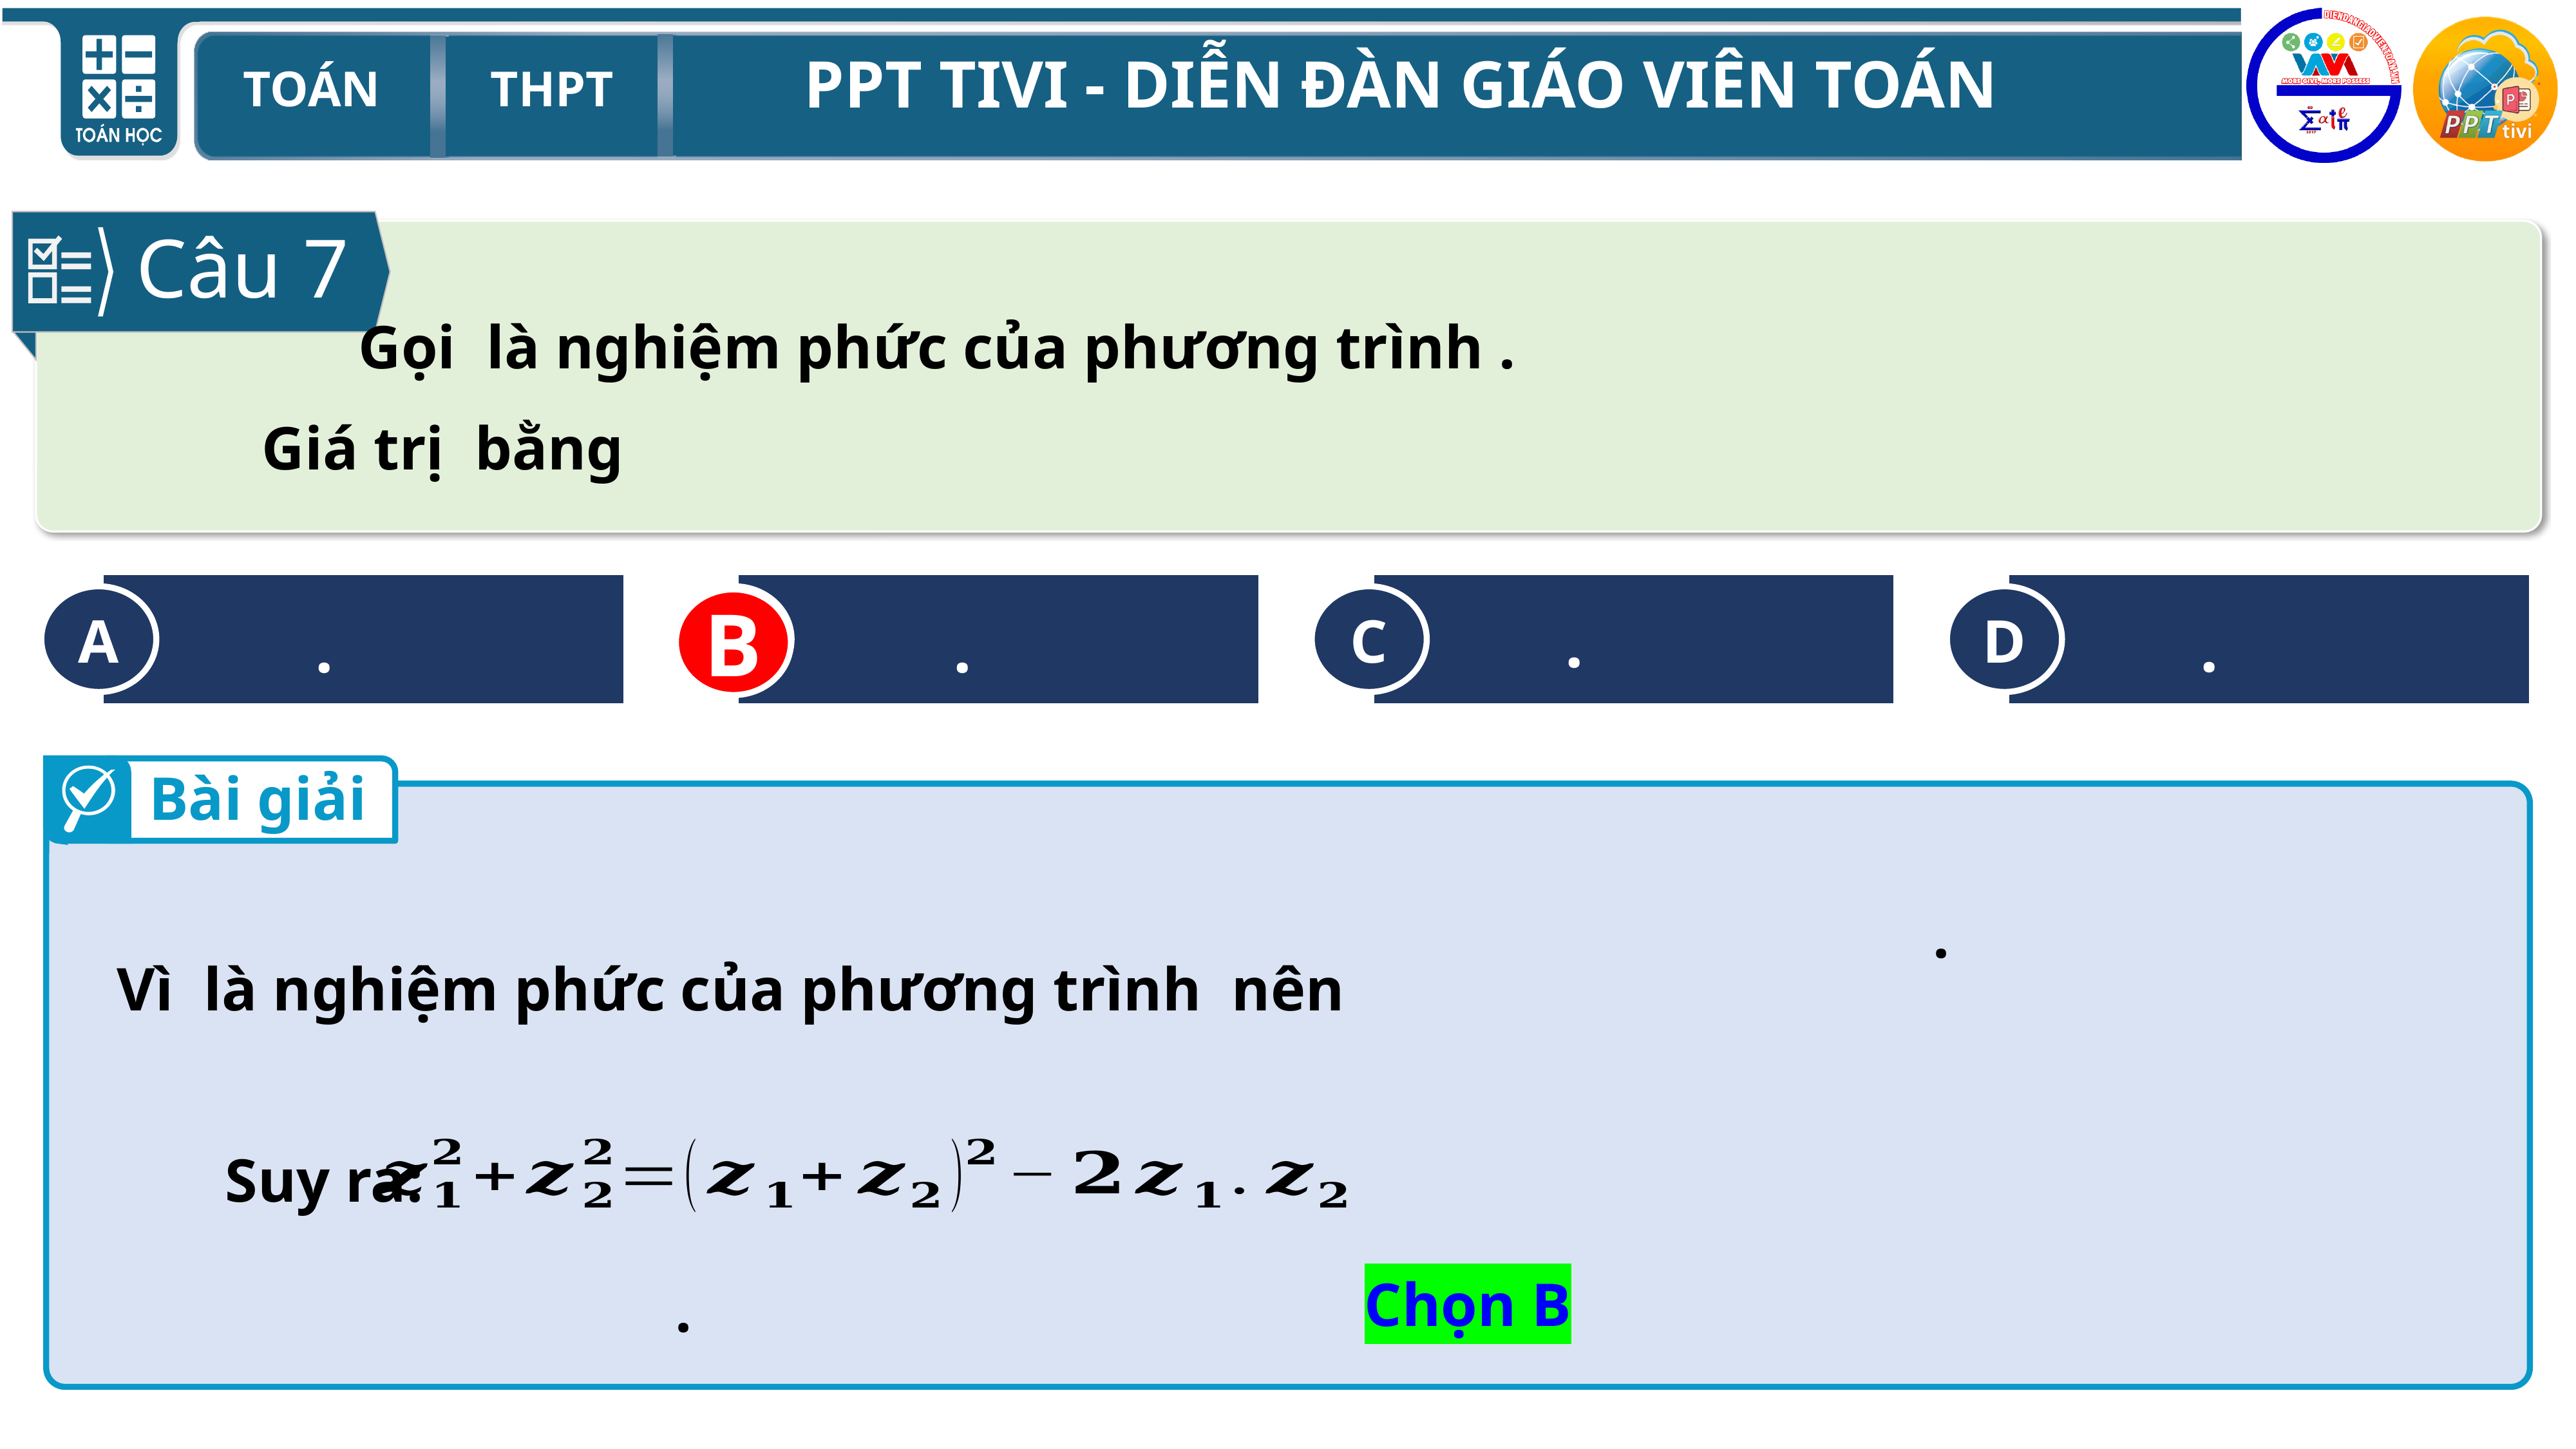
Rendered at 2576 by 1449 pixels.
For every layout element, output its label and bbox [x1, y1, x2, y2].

picture [2, 22, 2242, 160]
picture [2412, 16, 2558, 162]
text_box [41, 573, 2530, 705]
picture [2246, 8, 2401, 163]
text_box [46, 756, 2530, 1387]
text_box [12, 211, 2541, 532]
